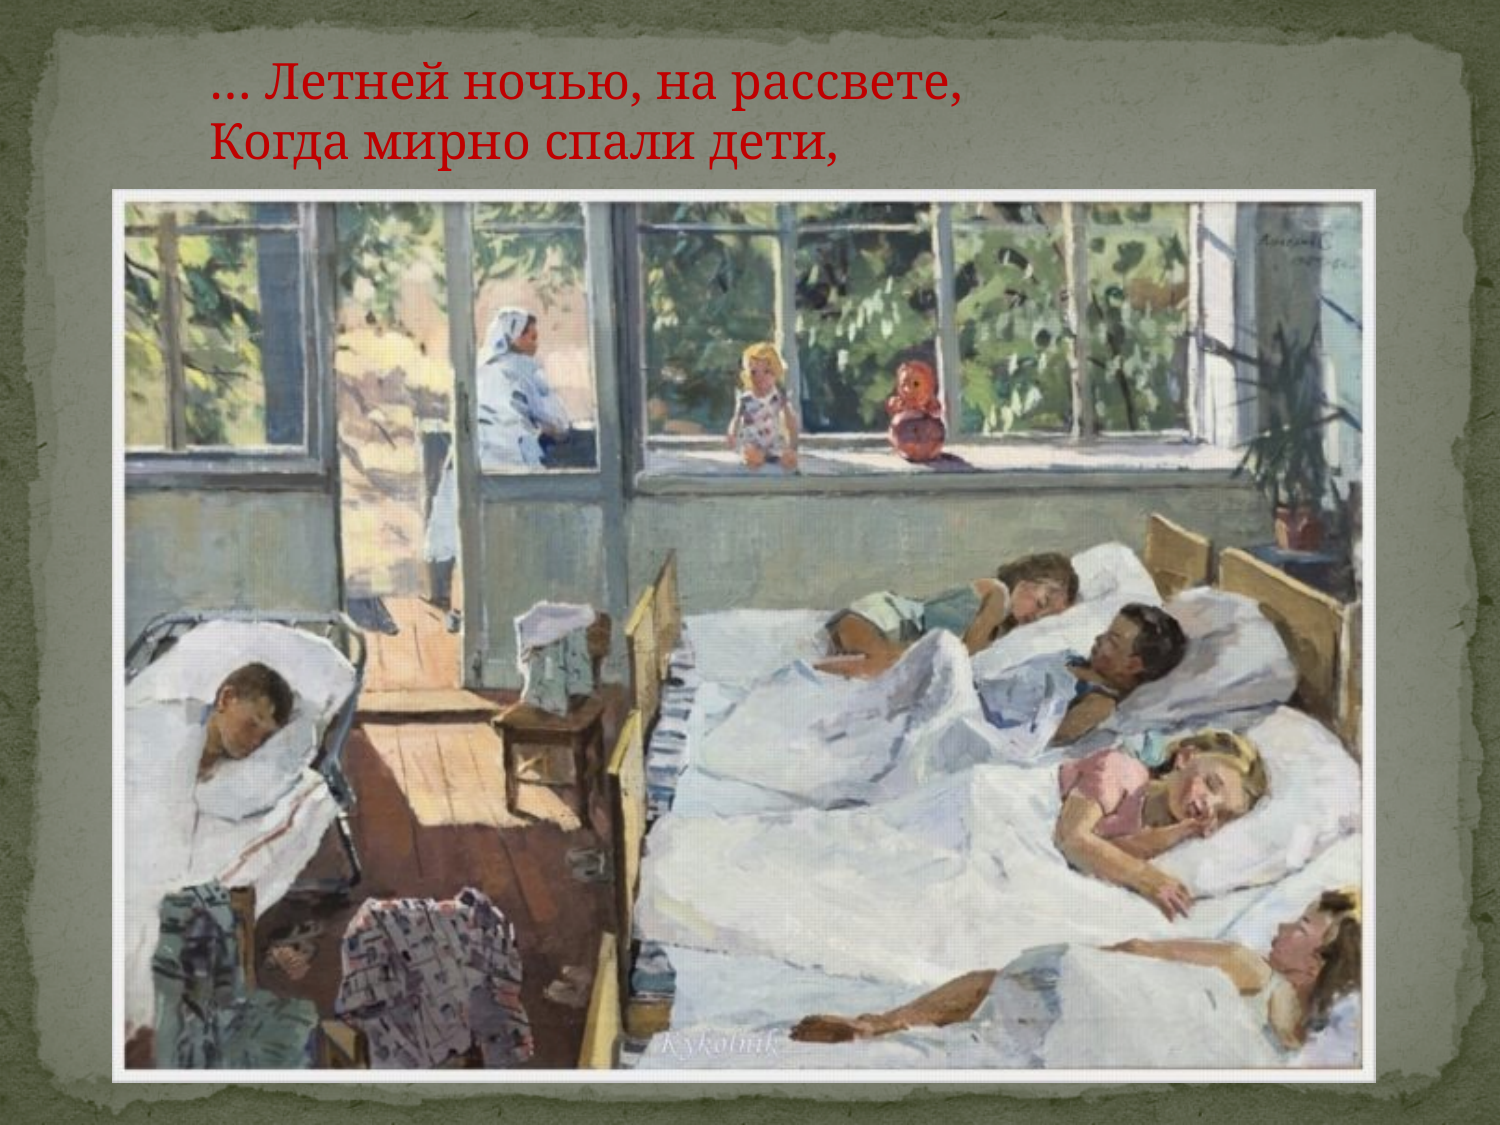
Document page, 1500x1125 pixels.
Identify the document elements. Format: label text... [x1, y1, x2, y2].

picture [112, 189, 1376, 1083]
text_box … Летней ночью, на рассвете, Когда мирно спали дети, [194, 42, 1019, 179]
